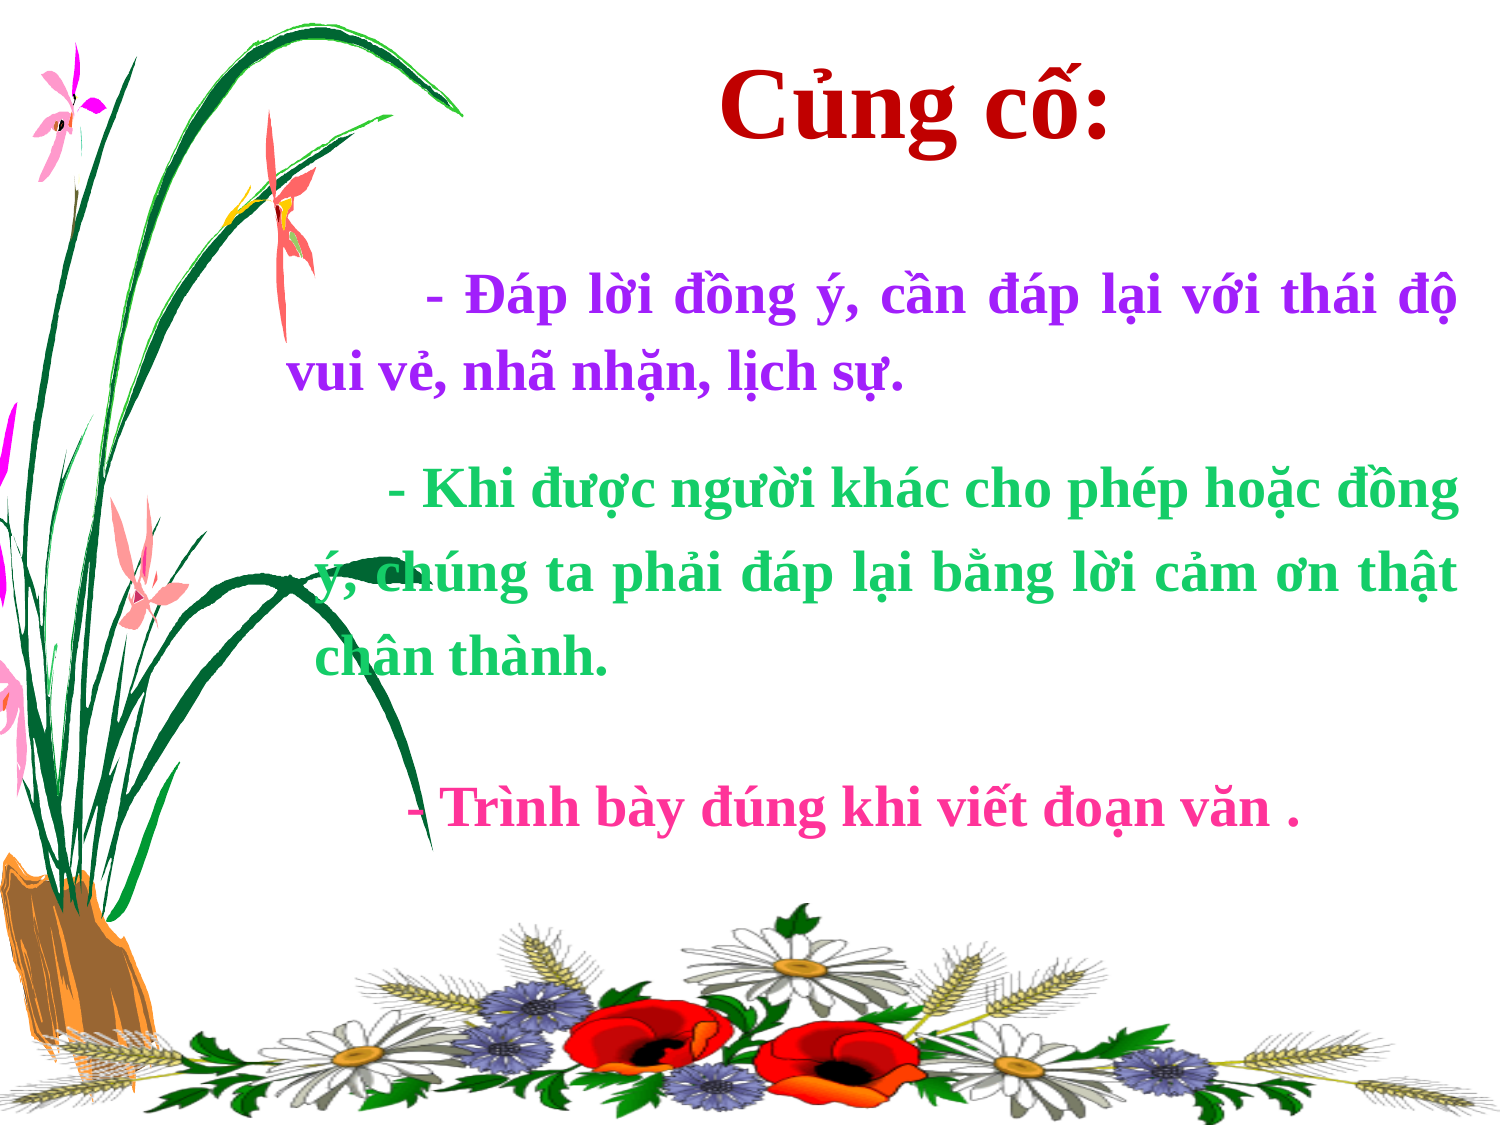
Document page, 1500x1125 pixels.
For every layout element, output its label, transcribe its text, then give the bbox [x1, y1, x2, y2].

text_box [0, 22, 464, 901]
text_box - Khi được người khác cho phép hoặc đồng ý, chúng ta phải đáp lại bằng lời cảm ơn thật chân thành. [468, 427, 1475, 695]
text_box - Đáp lời đồng ý, cần đáp lại với thái độ vui vẻ, nhã nhặn, lịch sự. [468, 240, 1475, 410]
text_box Củng cố: [699, 26, 1134, 169]
text_box - Trình bày đúng khi viết đoạn văn . [468, 753, 1344, 846]
picture [0, 903, 1500, 1125]
